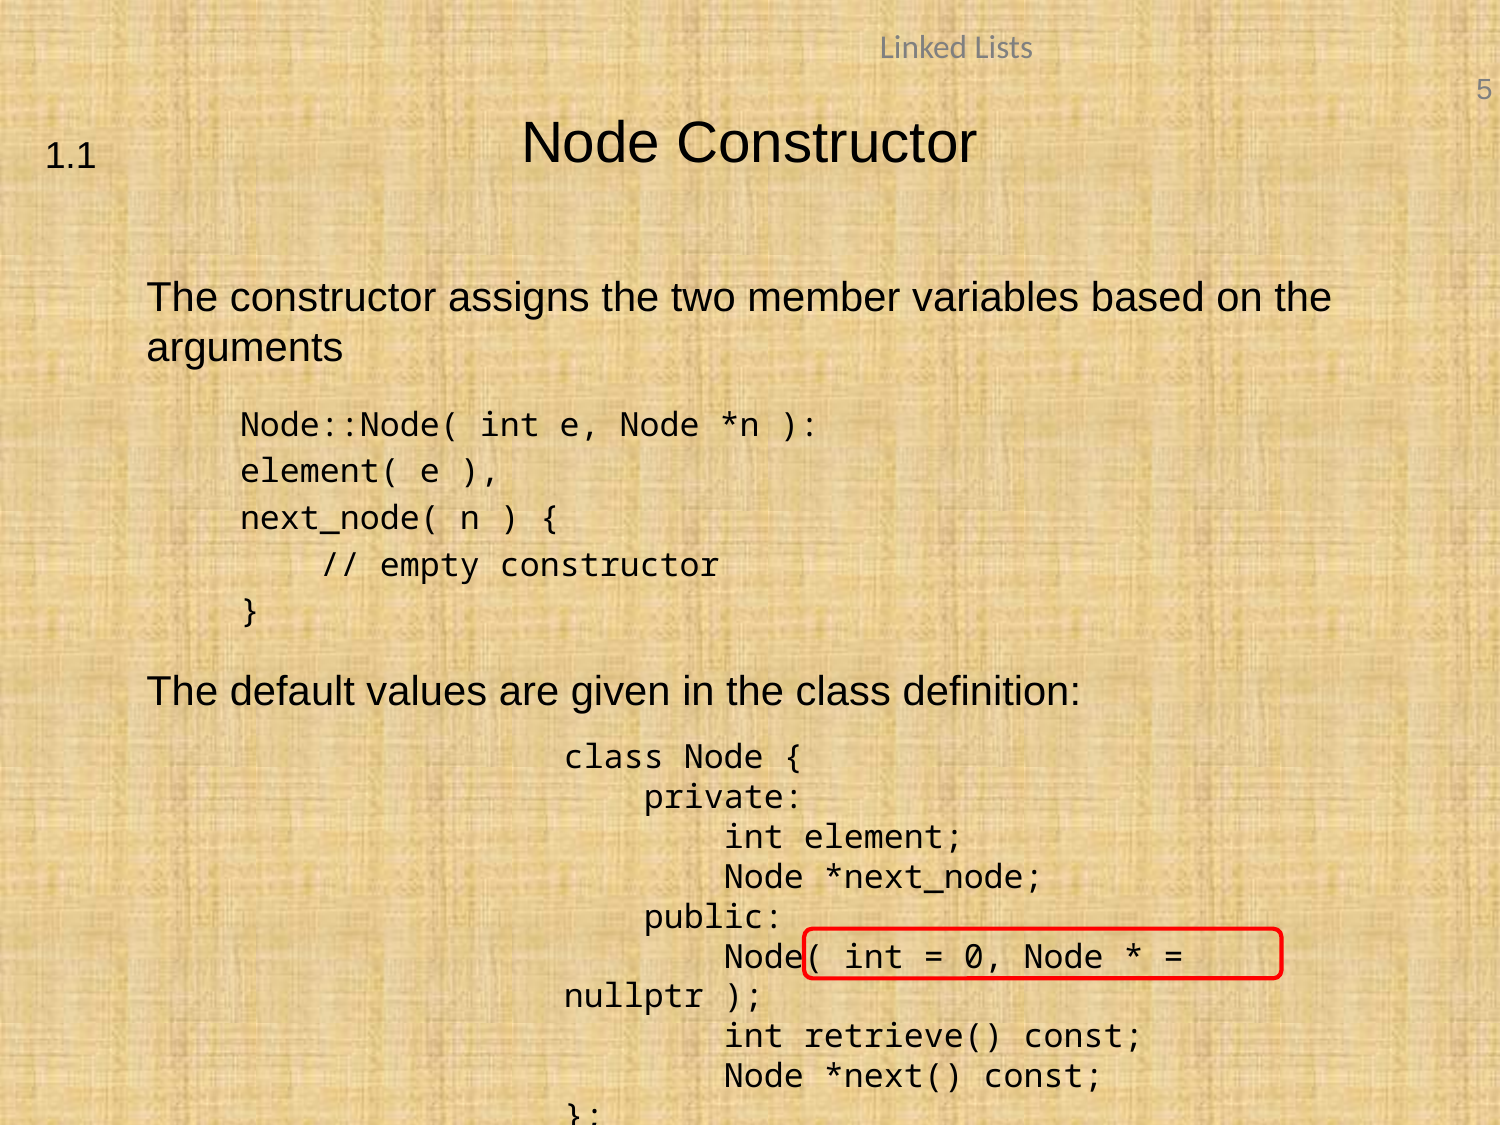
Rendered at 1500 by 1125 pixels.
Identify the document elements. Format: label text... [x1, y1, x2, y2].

text_box [801, 926, 1284, 981]
title Node Constructor [74, 44, 1426, 233]
text_box 1.1 [29, 123, 112, 184]
list The constructor assigns the two member variables based on the arguments Node::Node( int e, Node *n ): element( e ), next_node( n ) { // empty constructor } The default values are given in the class definition: [74, 262, 1426, 1006]
picture [0, 0, 1500, 1125]
text_box class Node { private: int element; Node *next_node; public: Node( int = 0, Node * = nullptr ); int retrieve() const; Node *next() const; }; [549, 727, 1412, 1125]
